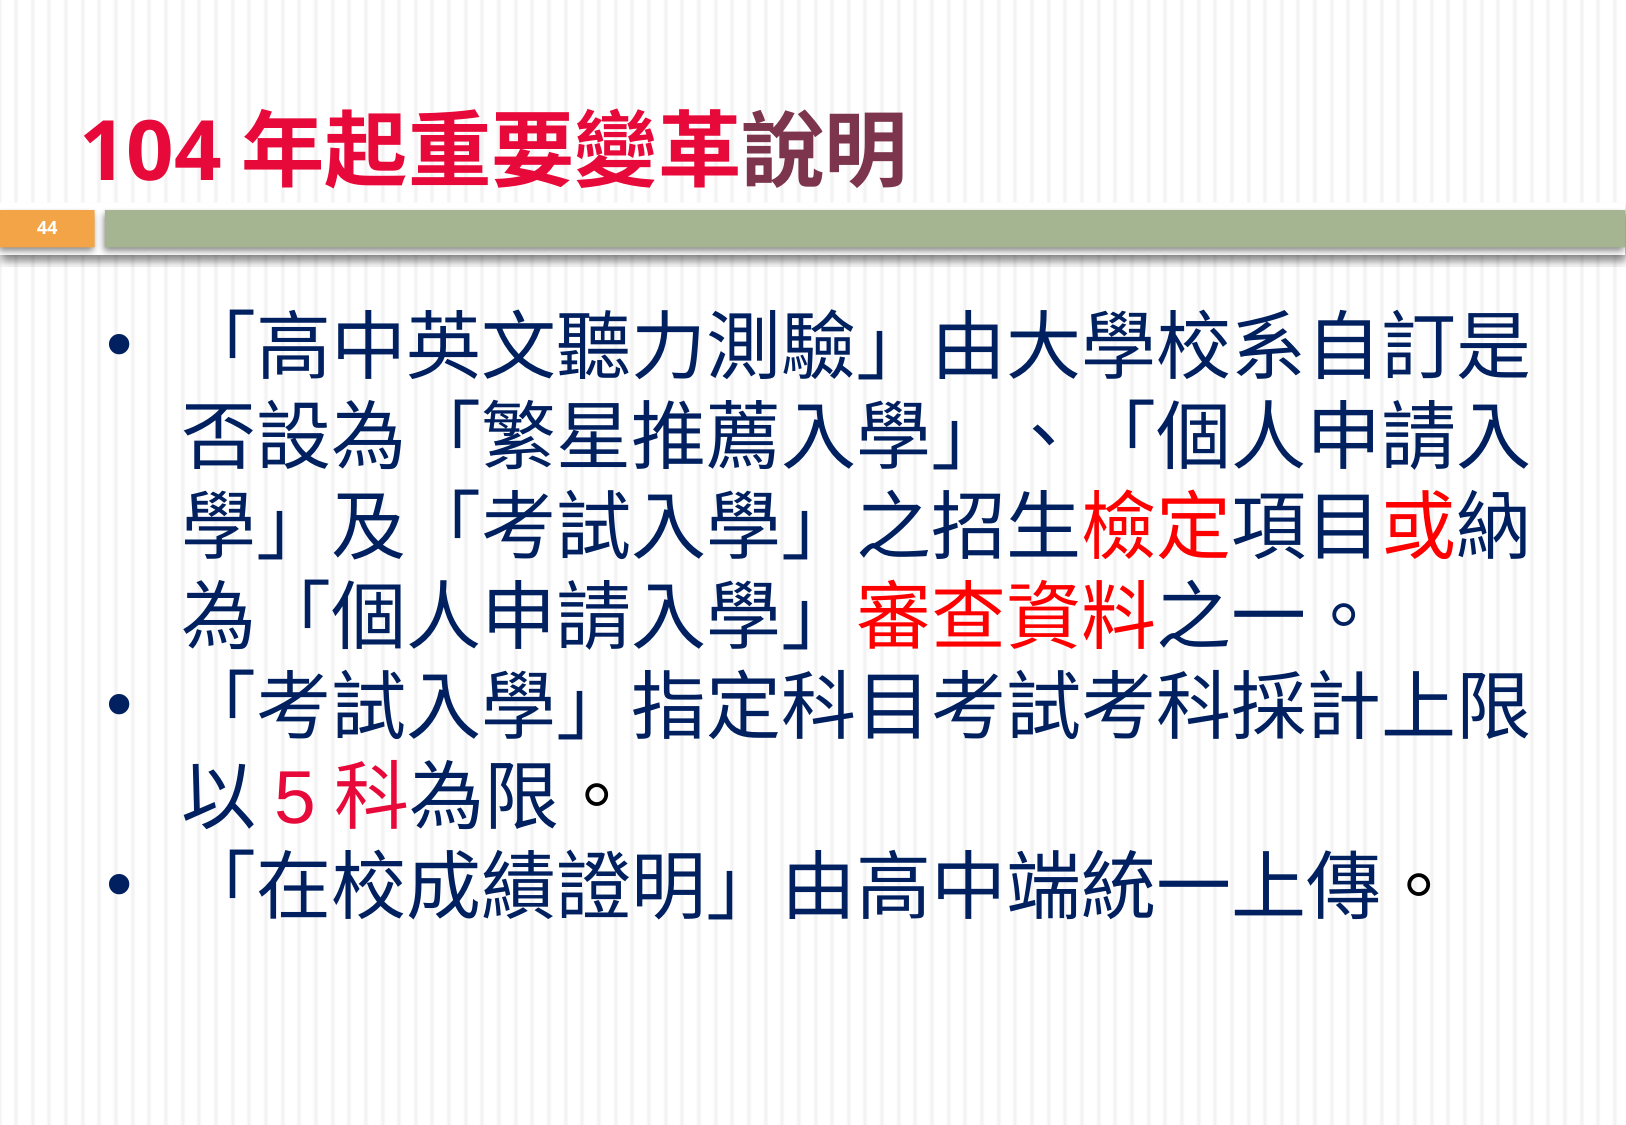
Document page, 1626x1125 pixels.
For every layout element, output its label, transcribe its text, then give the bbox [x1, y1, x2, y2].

text_box 104年起重要變革說明 [32, 89, 955, 208]
text_box 「高中英文聽力測驗」由大學校系自訂是否設為「繁星推薦入學」、「個人申請入學」及「考試入學」之招生檢定項目或納為「個人申請入學」審查資料之一。 「考試入學」指定科目考試考科採計上限以5科為限。 「在校成績證明」由高中端統一上傳。 [91, 290, 1557, 846]
slide_number 44 [0, 208, 95, 249]
